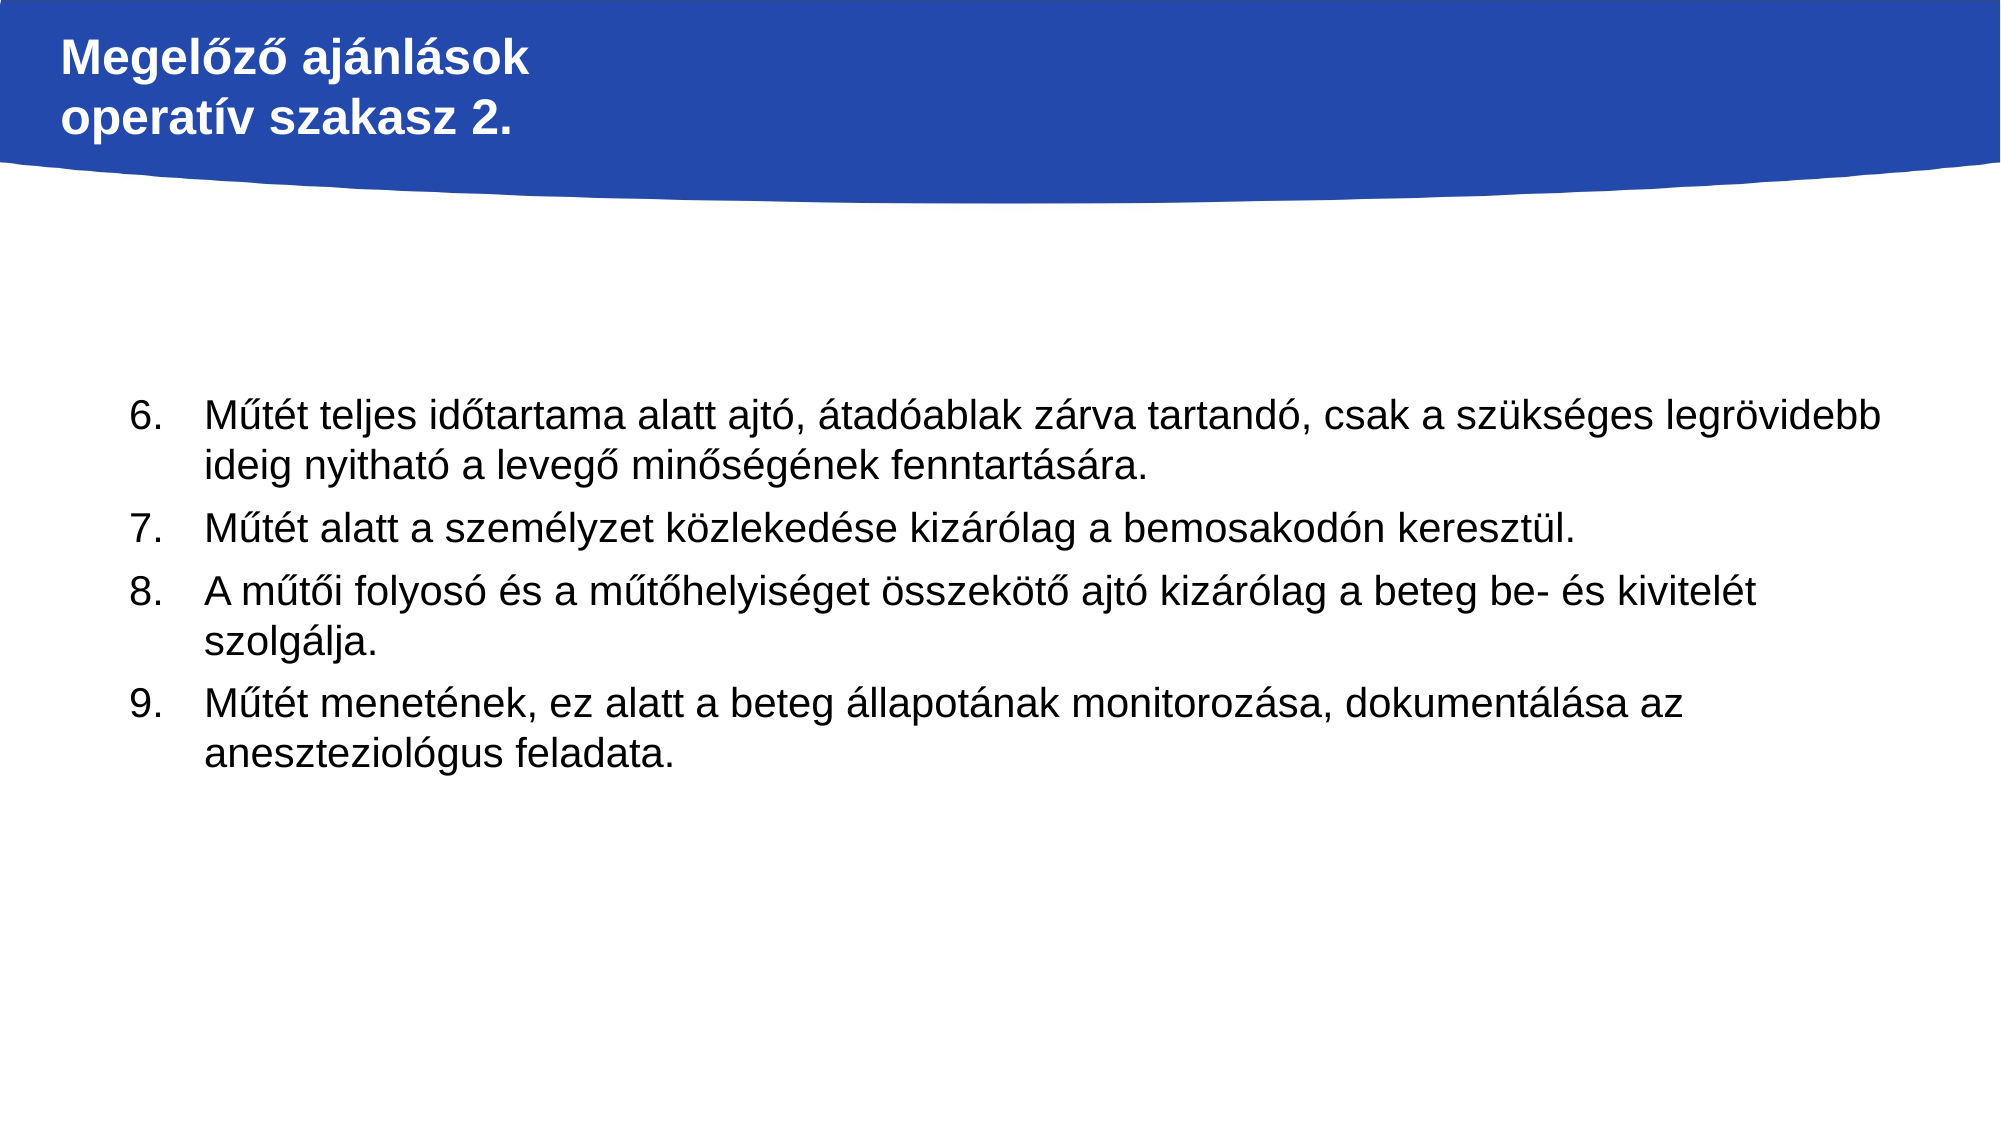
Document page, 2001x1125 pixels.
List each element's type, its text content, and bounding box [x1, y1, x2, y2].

title Megelőző ajánlások operatív szakasz 2. [45, 7, 1126, 161]
list Műtét teljes időtartama alatt ajtó, átadóablak zárva tartandó, csak a szükséges legrövidebb ideig nyitható a levegő minőségének fenntartására. Műtét alatt a személyzet közlekedése kizárólag a bemosakodón keresztül. A műtői folyosó és a műtőhelyiséget összekötő ajtó kizárólag a beteg be- és kivitelét szolgálja. Műtét menetének, ez alatt a beteg állapotának monitorozása, dokumentálása az aneszteziológus feladata. [114, 380, 1915, 1125]
picture [0, 0, 2001, 1125]
